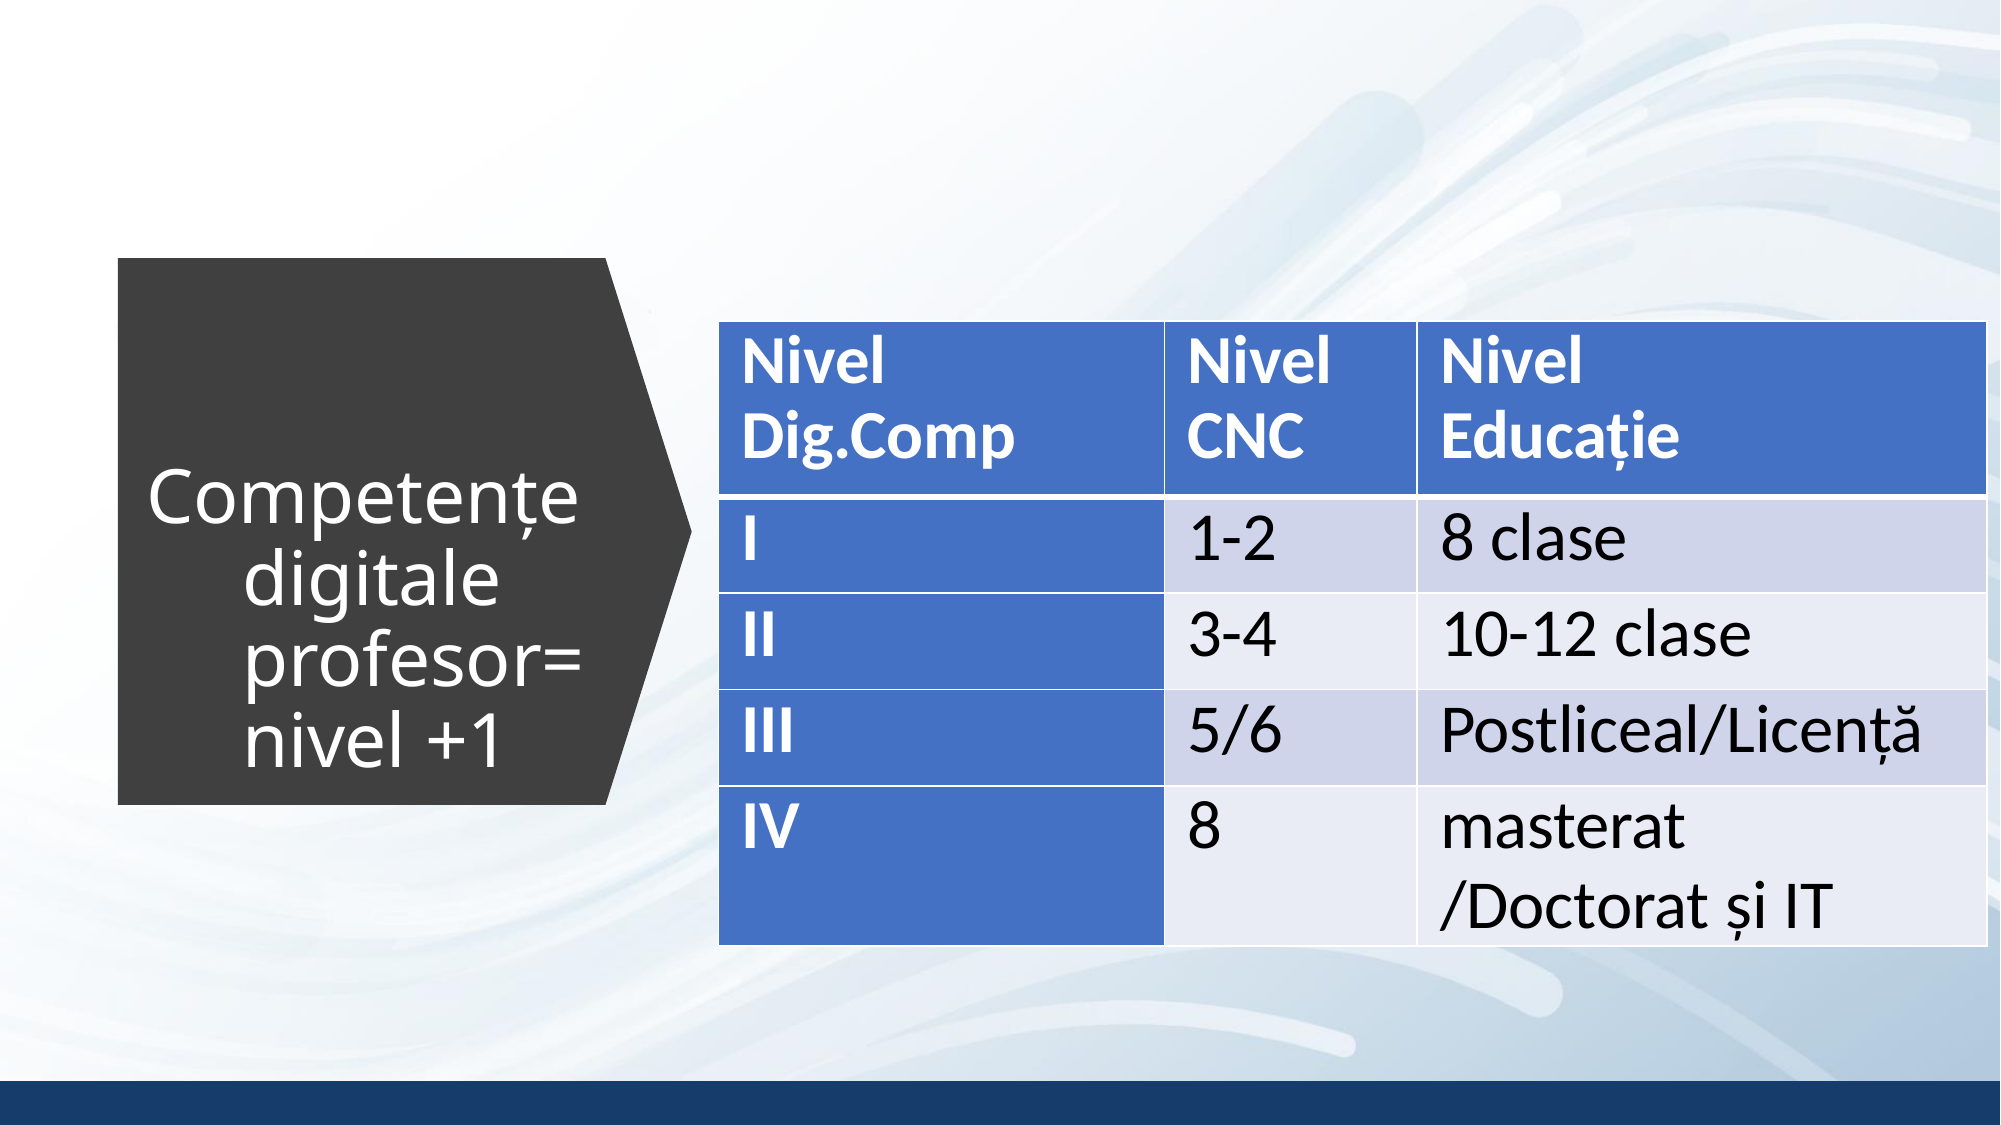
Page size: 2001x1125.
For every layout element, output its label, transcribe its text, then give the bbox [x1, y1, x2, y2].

table_cell II [719, 594, 1164, 689]
table_cell 3-4 [1165, 594, 1416, 689]
table_cell 5/6 [1165, 690, 1416, 785]
table_cell 8 [1165, 787, 1416, 945]
table_header Nivel Educație [1418, 322, 1986, 494]
table_cell I [719, 500, 1164, 592]
table_cell masterat /Doctorat și IT [1418, 787, 1986, 945]
table_cell III [719, 690, 1164, 785]
table_cell 8 clase [1418, 500, 1986, 592]
table_cell 10-12 clase [1418, 594, 1986, 689]
picture [0, 0, 2000, 1081]
table_header Nivel CNC [1165, 322, 1416, 494]
text_box [117, 258, 692, 805]
text_box [0, 1081, 2000, 1125]
table_cell 1-2 [1165, 500, 1416, 592]
table_header Nivel Dig.Comp [719, 322, 1164, 494]
table_cell IV [719, 787, 1164, 945]
table_cell Postliceal/Licență [1418, 690, 1986, 785]
title Competențe digitale profesor= nivel +1 [144, 445, 649, 783]
